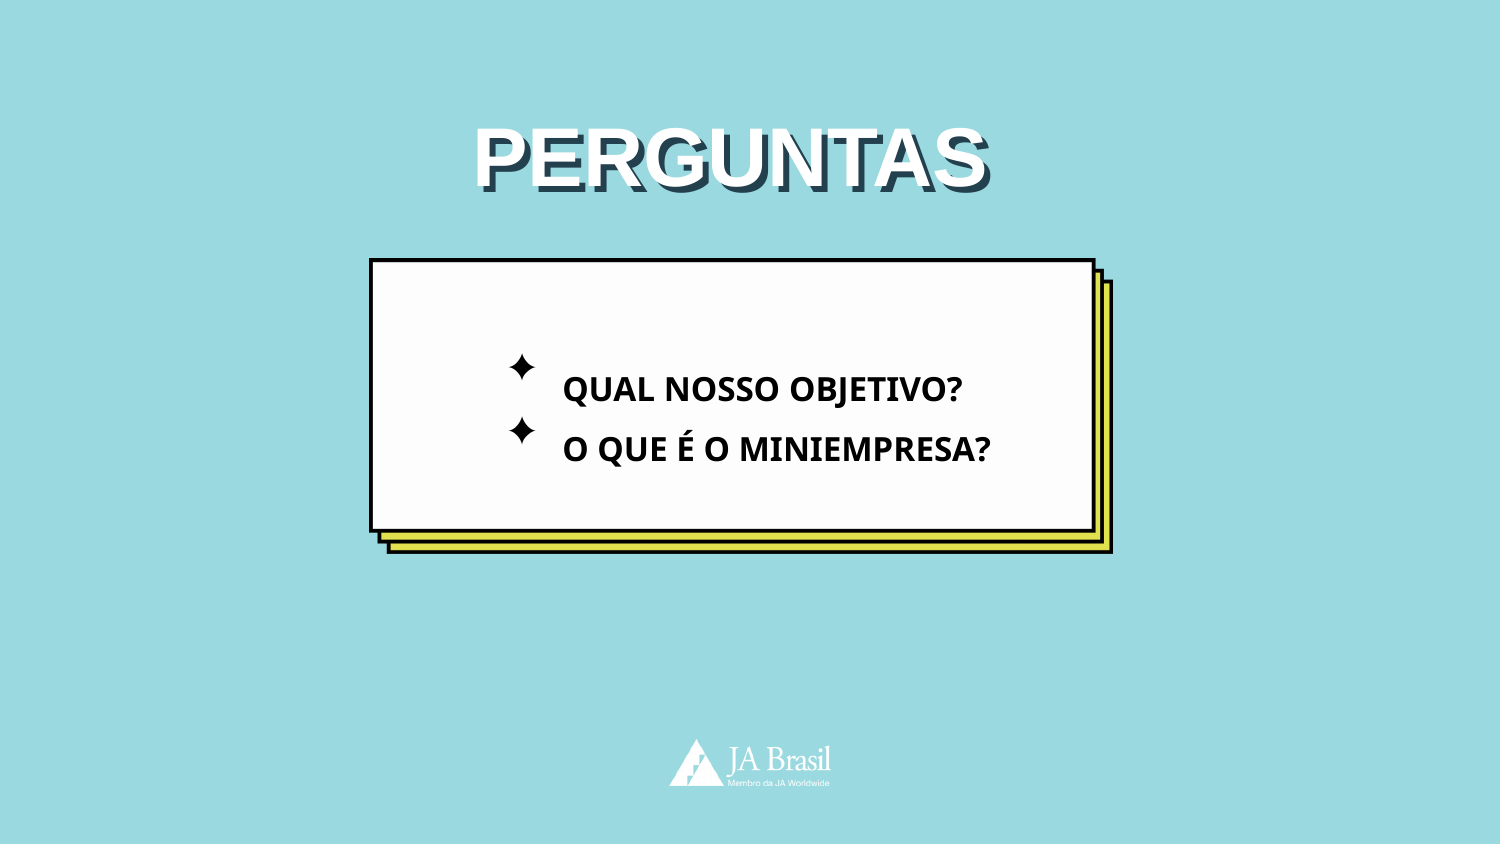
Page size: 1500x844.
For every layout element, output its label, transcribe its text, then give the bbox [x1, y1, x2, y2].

picture [369, 258, 1114, 554]
picture [668, 738, 832, 786]
title PERGUNTAS [463, 94, 1050, 212]
title PERGUNTAS [457, 87, 1043, 205]
